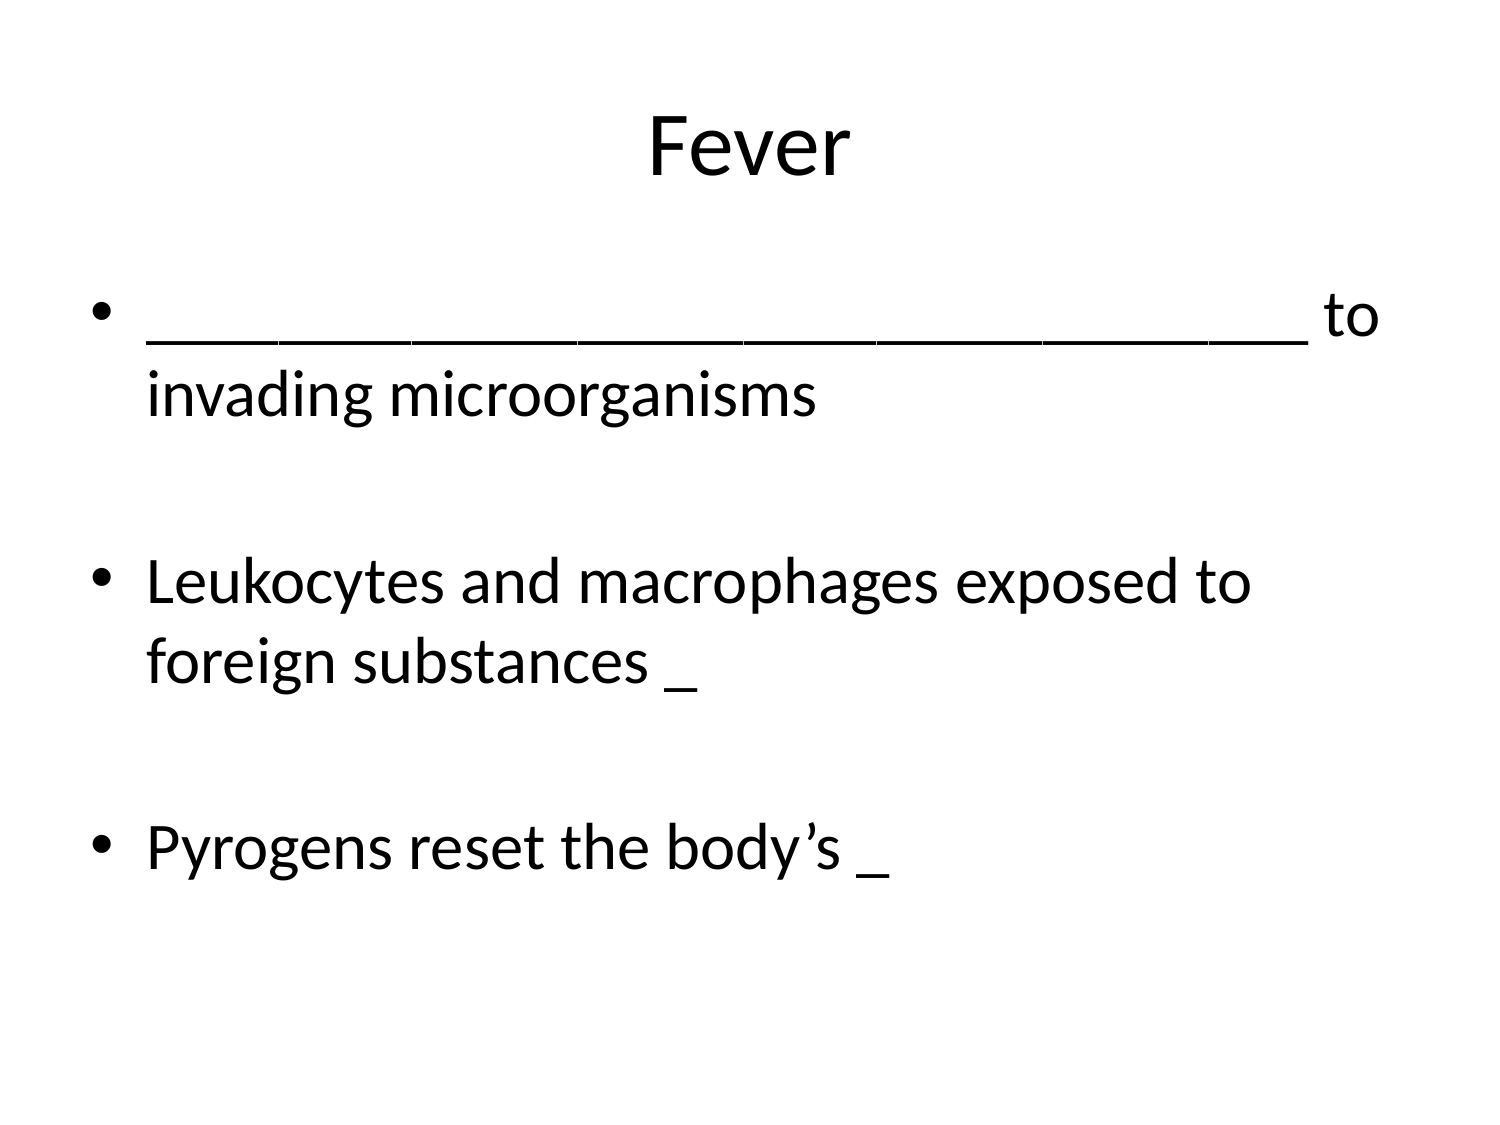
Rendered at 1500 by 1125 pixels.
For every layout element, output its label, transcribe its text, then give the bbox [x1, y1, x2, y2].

list ___________________________________ to invading microorganisms Leukocytes and macrophages exposed to foreign substances _ Pyrogens reset the body’s _ [75, 262, 1425, 1005]
title Fever [75, 45, 1425, 233]
